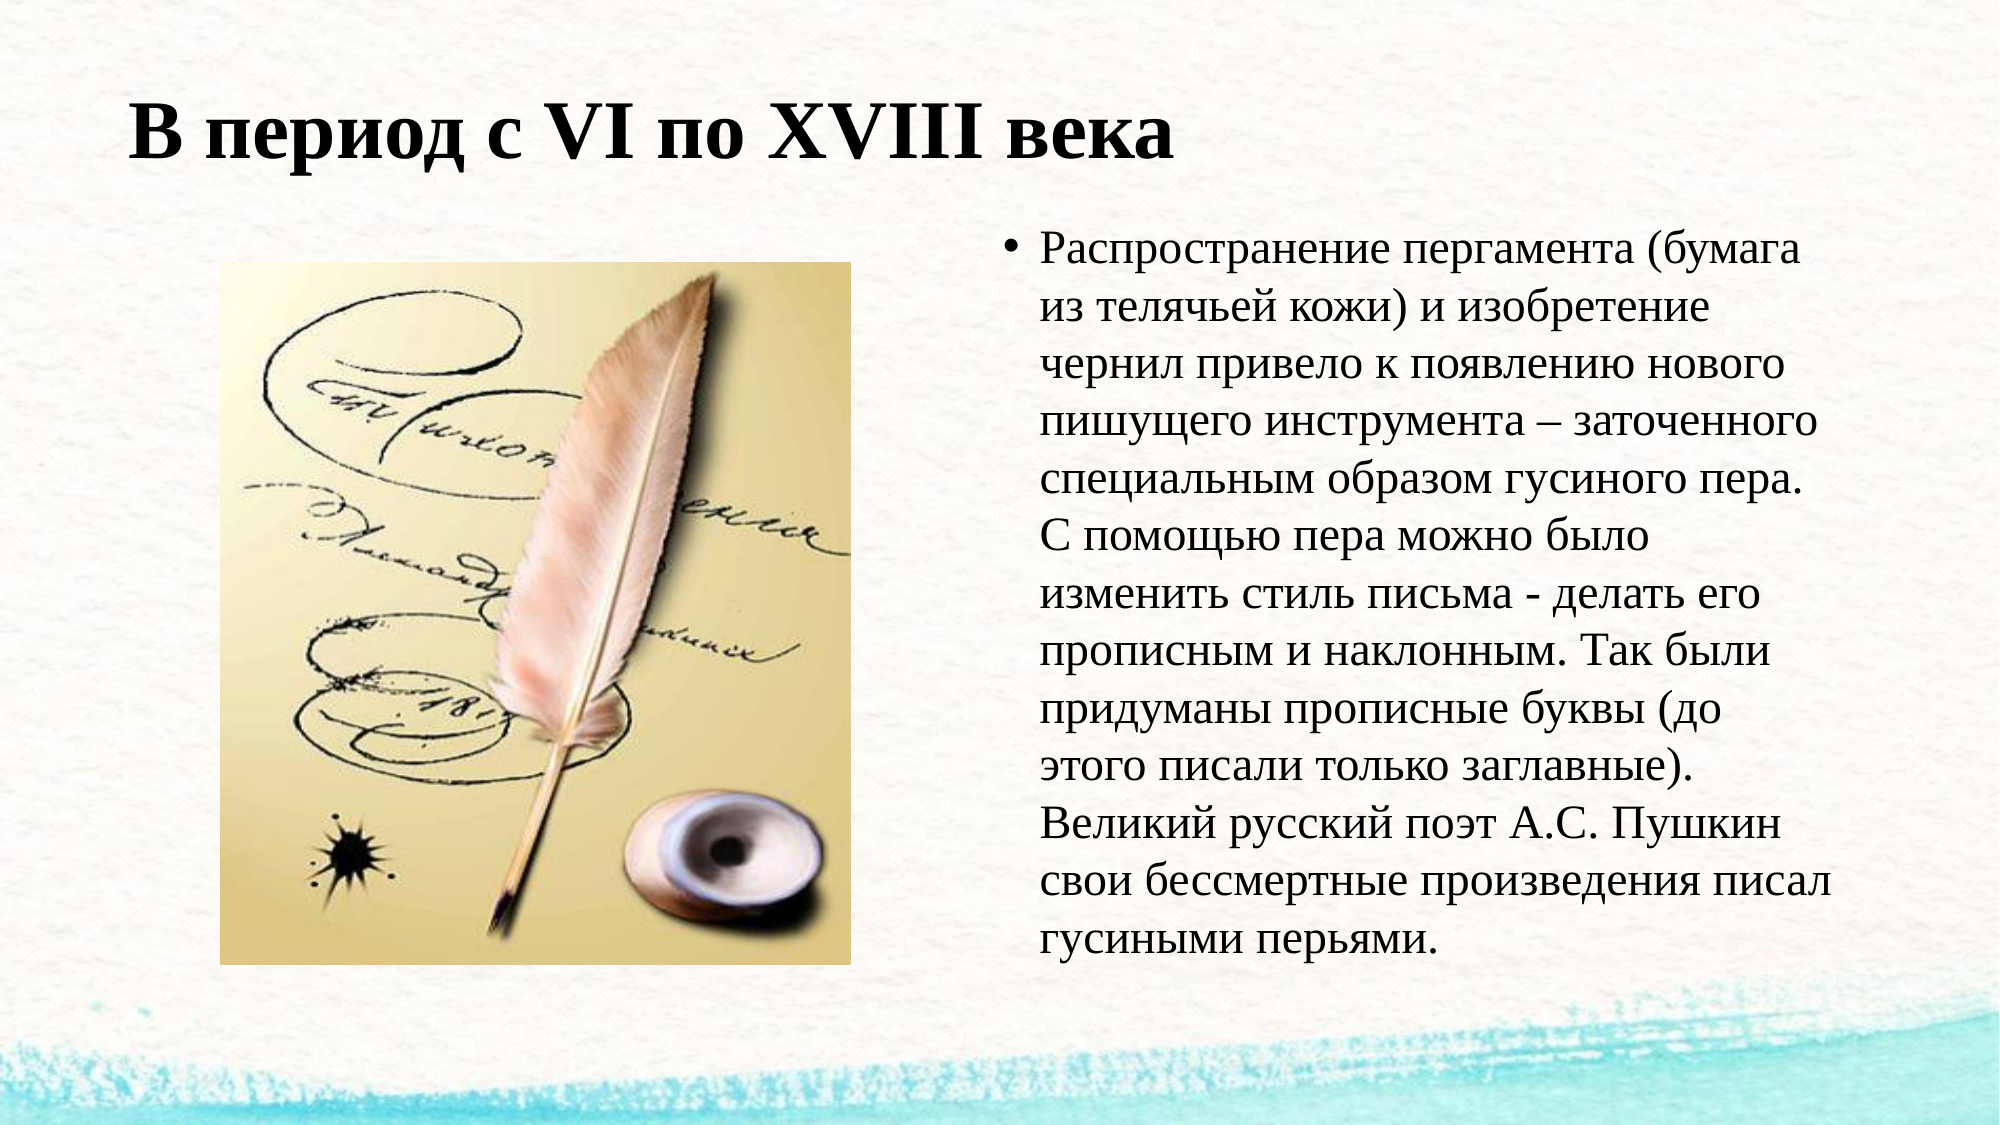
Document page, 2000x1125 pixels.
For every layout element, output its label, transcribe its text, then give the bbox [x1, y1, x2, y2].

list Распространение пергамента (бумага из телячьей кожи) и изобретение чернил привело к появлению нового пишущего инструмента – заточенного специальным образом гусиного пера. С помощью пера можно было изменить стиль письма - делать его прописным и наклонным. Так были придуманы прописные буквы (до этого писали только заглавные). Великий русский поэт А.С. Пушкин свои бессмертные произведения писал гусиными перьями. [987, 208, 1851, 992]
picture [0, 0, 2000, 1125]
title В период с VI по XVIII века [113, 87, 1874, 185]
